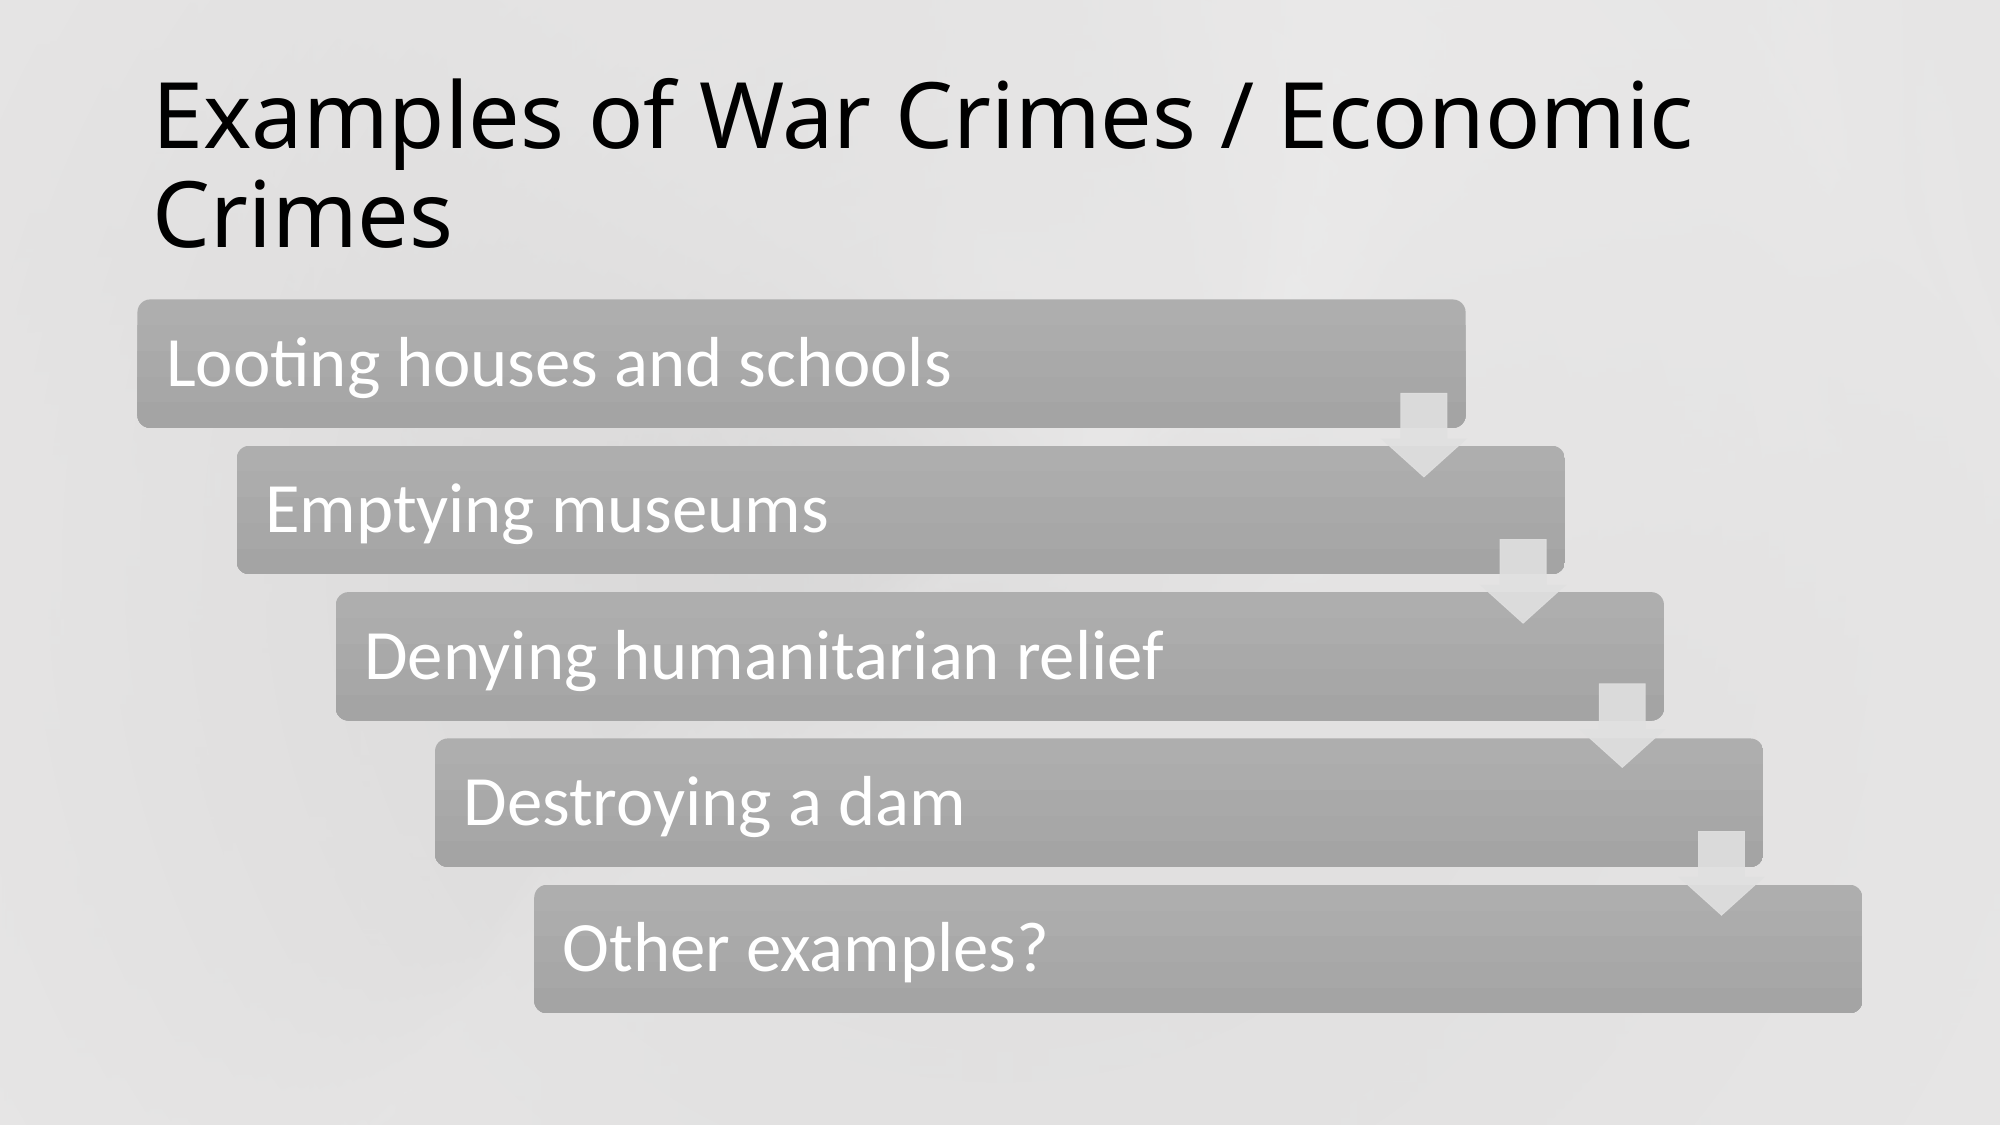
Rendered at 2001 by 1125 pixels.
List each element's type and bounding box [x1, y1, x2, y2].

picture [0, 0, 2000, 1125]
list [137, 299, 1863, 1014]
